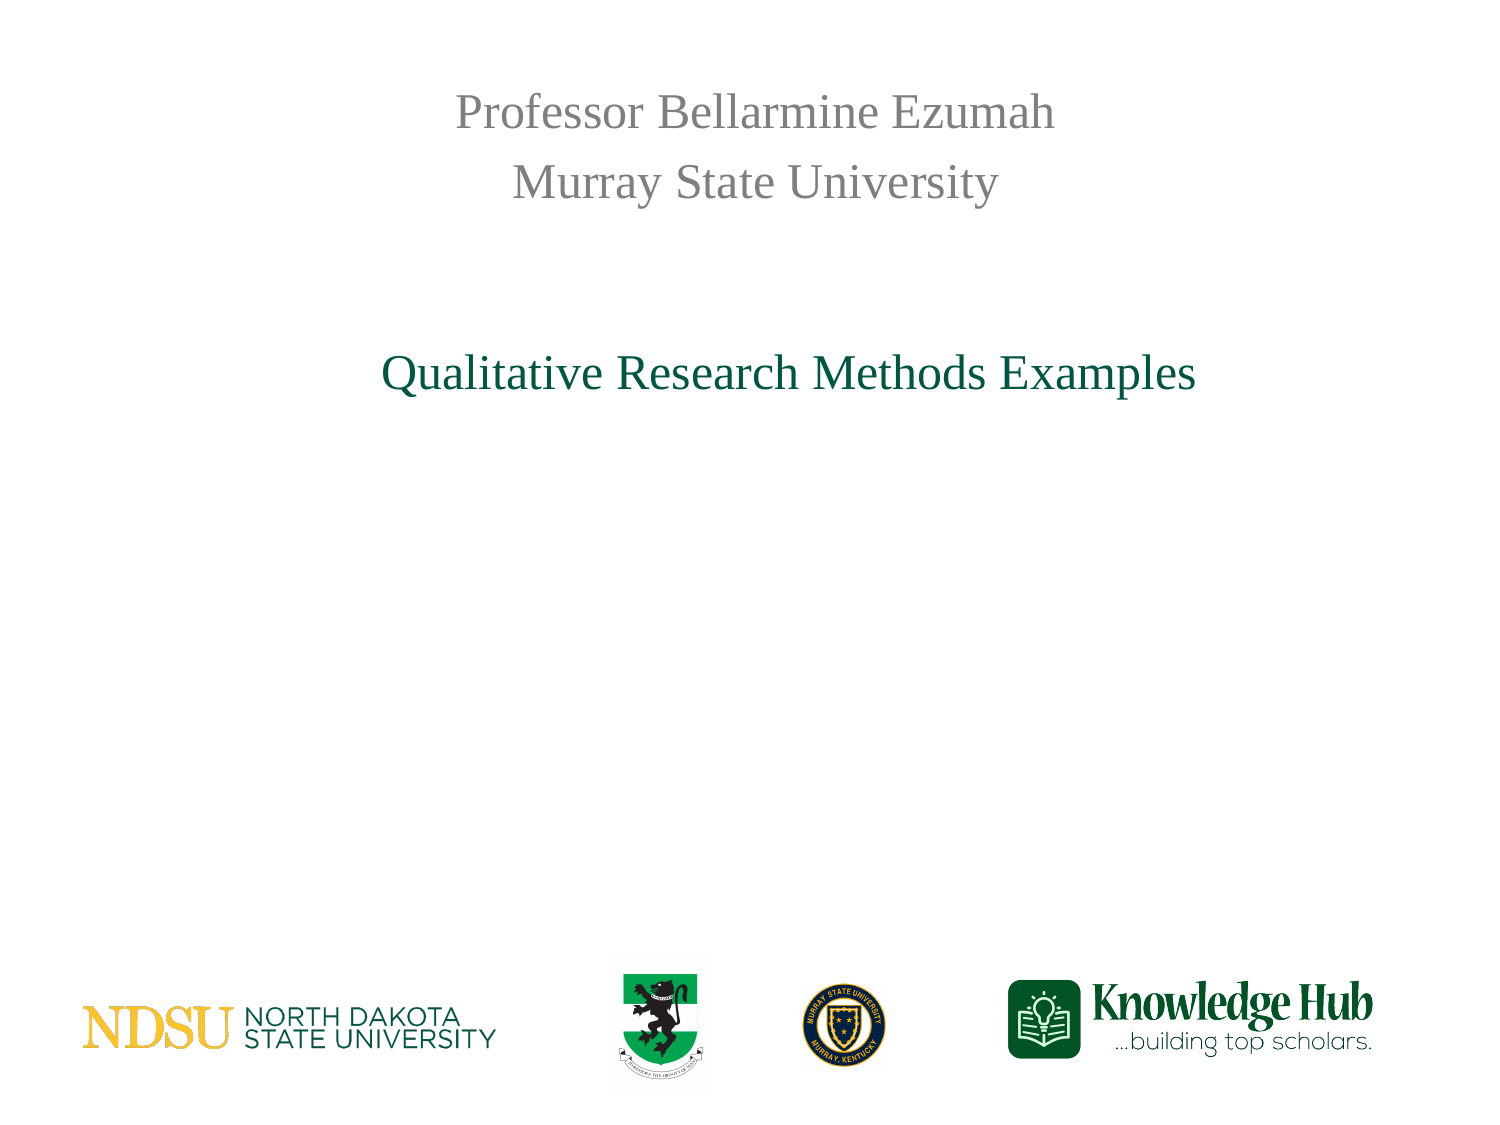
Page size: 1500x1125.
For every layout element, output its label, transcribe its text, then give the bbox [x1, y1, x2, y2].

picture [801, 983, 887, 1068]
picture [610, 956, 711, 1098]
list Professor Bellarmine Ezumah Murray State University [118, 58, 1394, 333]
picture [998, 966, 1394, 1077]
picture [83, 1006, 496, 1049]
title Qualitative Research Methods Examples [152, 332, 1428, 927]
